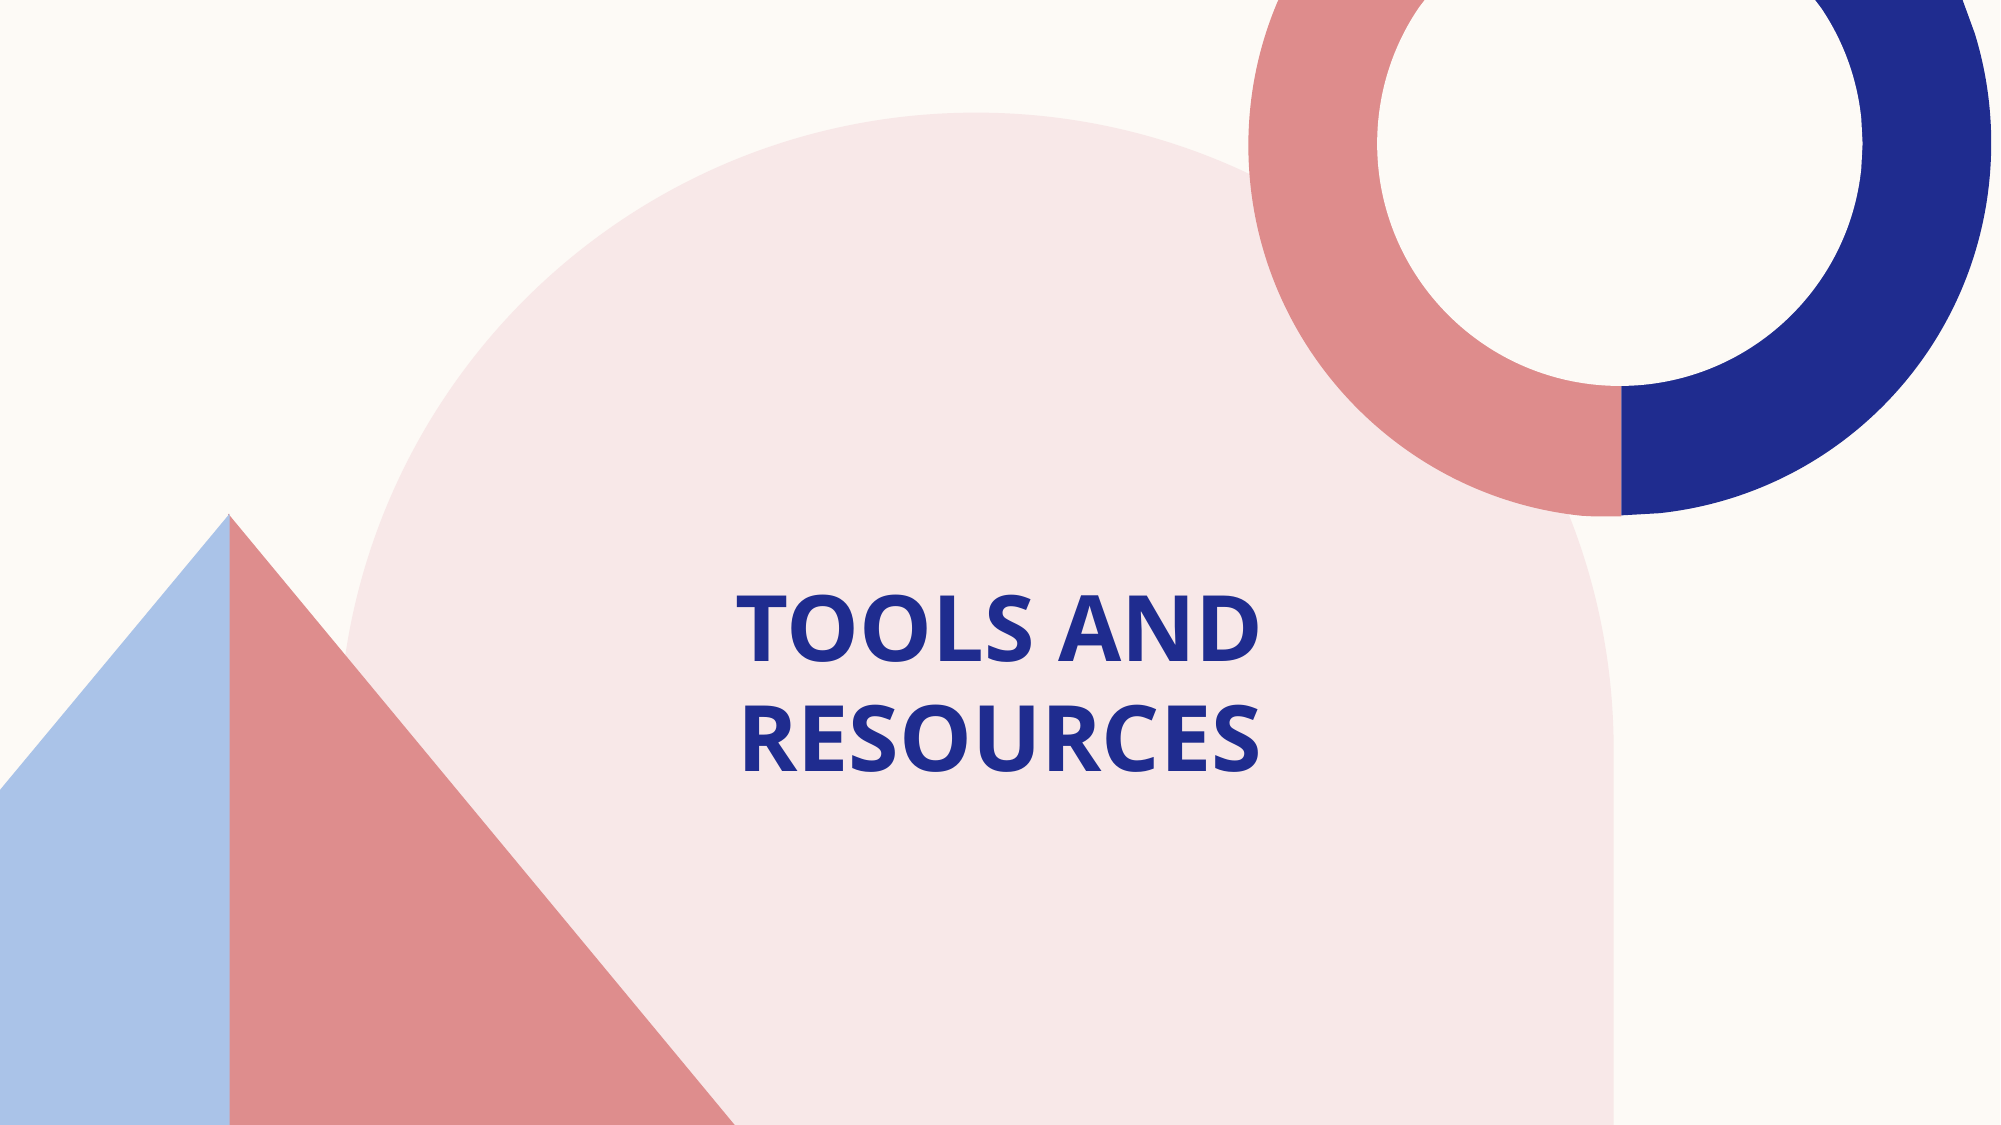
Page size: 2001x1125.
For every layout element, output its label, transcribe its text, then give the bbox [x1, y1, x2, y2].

title Tools and Resources [474, 562, 1525, 689]
